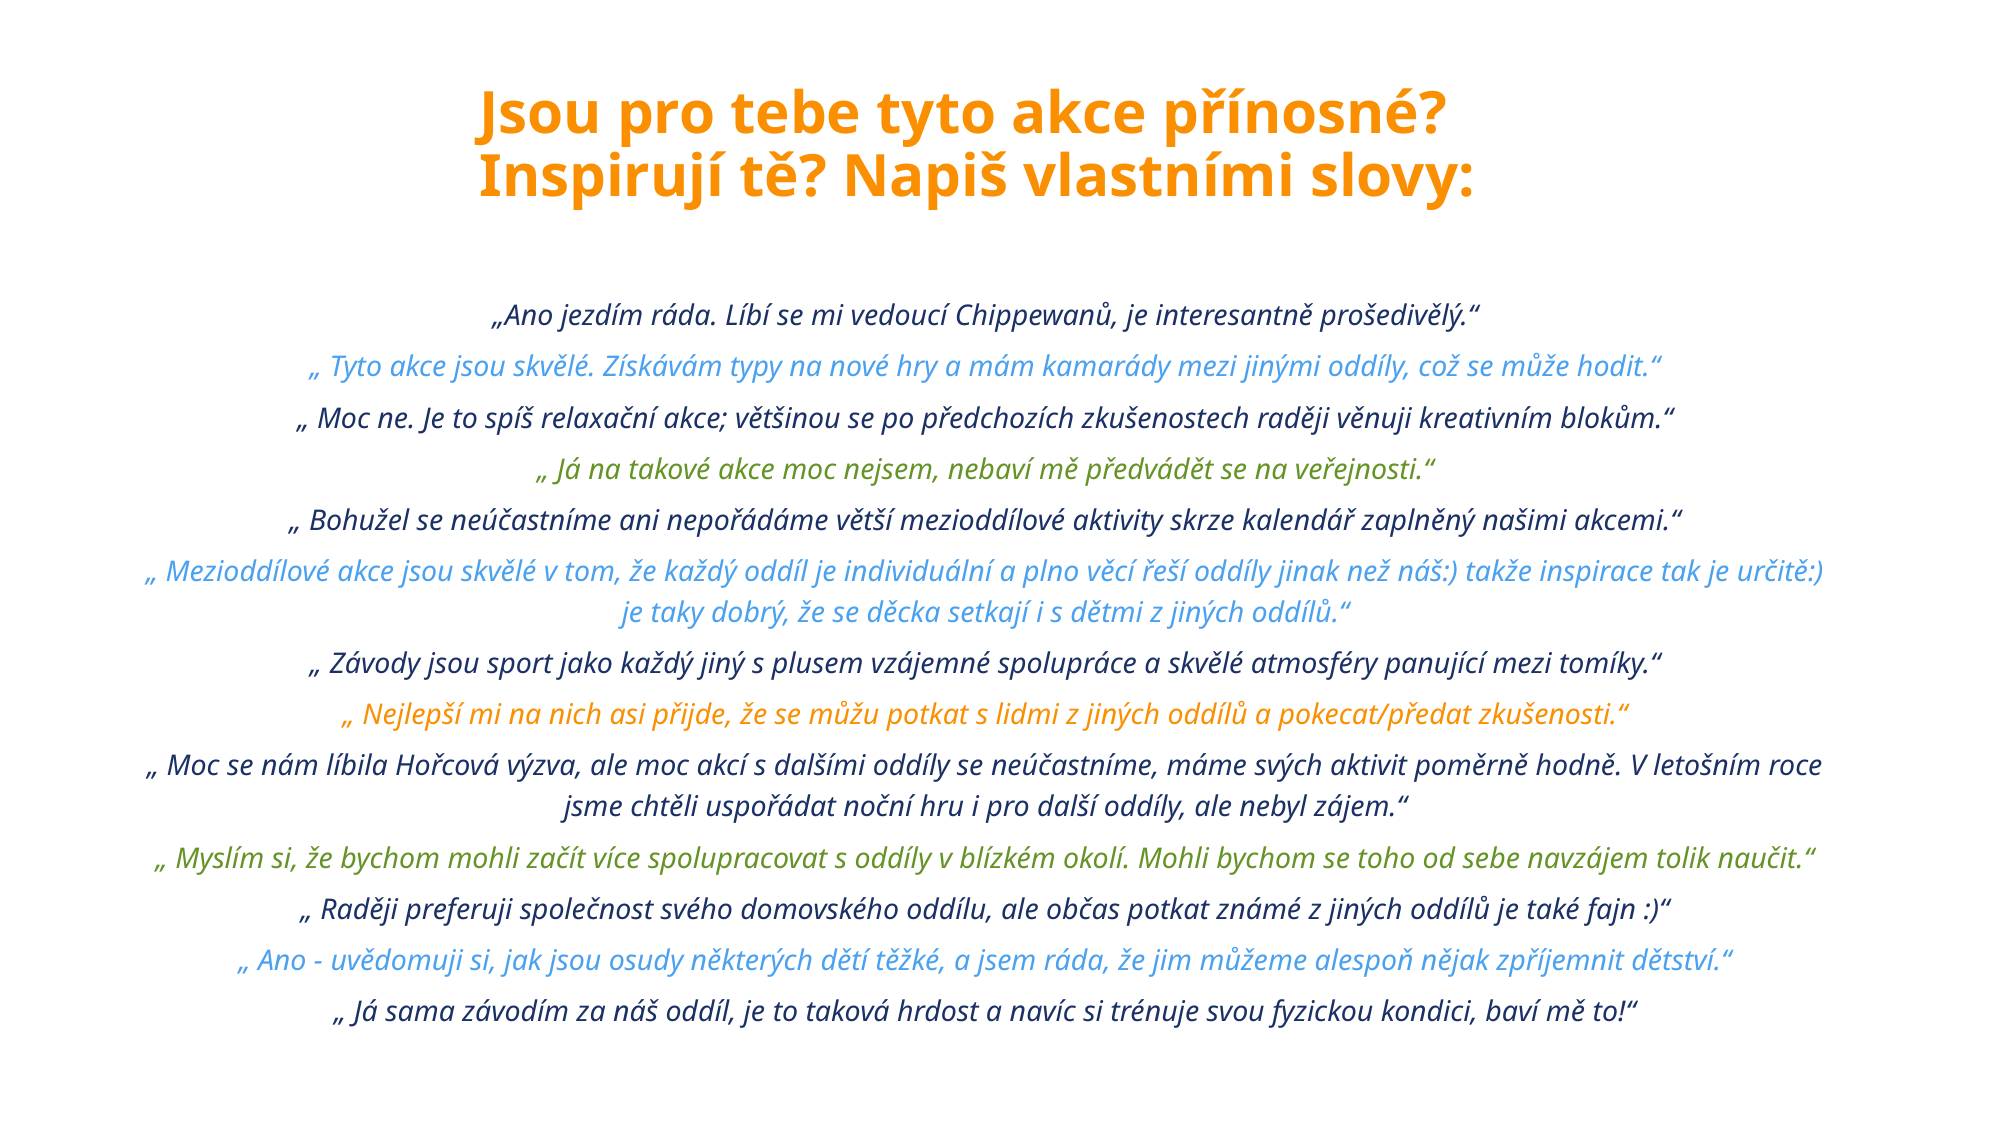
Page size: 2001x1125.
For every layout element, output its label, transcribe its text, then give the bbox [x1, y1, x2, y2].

title Jsou pro tebe tyto akce přínosné? Inspirují tě? Napiš vlastními slovy: [464, 71, 1508, 221]
list „Ano jezdím ráda. Líbí se mi vedoucí Chippewanů, je interesantně prošedivělý.“ „ Tyto akce jsou skvělé. Získávám typy na nové hry a mám kamarády mezi jinými oddíly, což se může hodit.“ „ Moc ne. Je to spíš relaxační akce; většinou se po předchozích zkušenostech raději věnuji kreativním blokům.“ „ Já na takové akce moc nejsem, nebaví mě předvádět se na veřejnosti.“ „ Bohužel se neúčastníme ani nepořádáme větší mezioddílové aktivity skrze kalendář zaplněný našimi akcemi.“ „ Mezioddílové akce jsou skvělé v tom, že každý oddíl je individuální a plno věcí řeší oddíly jinak než náš:) takže inspirace tak je určitě:) je taky dobrý, že se děcka setkají i s dětmi z jiných oddílů.“ „ Závody jsou sport jako každý jiný s plusem vzájemné spolupráce a skvělé atmosféry panující mezi tomíky.“ „ Nejlepší mi na nich asi přijde, že se můžu potkat s lidmi z jiných oddílů a pokecat/předat zkušenosti.“ „ Moc se nám líbila Hořcová výzva, ale moc akcí s dalšími oddíly se neúčastníme, máme svých aktivit poměrně hodně. V letošním roce jsme chtěli uspořádat noční hru i pro další oddíly, ale nebyl zájem.“ „ Myslím si, že bychom mohli začít více spolupracovat s oddíly v blízkém okolí. Mohli bychom se toho od sebe navzájem tolik naučit.“ „ Raději preferuji společnost svého domovského oddílu, ale občas potkat známé z jiných oddílů je také fajn :)“ „ Ano - uvědomuji si, jak jsou osudy některých dětí těžké, a jsem ráda, že jim můžeme alespoň nějak zpříjemnit dětství.“ „ Já sama závodím za náš oddíl, je to taková hrdost a navíc si trénuje svou fyzickou kondici, baví mě to!“ [123, 282, 1849, 1049]
